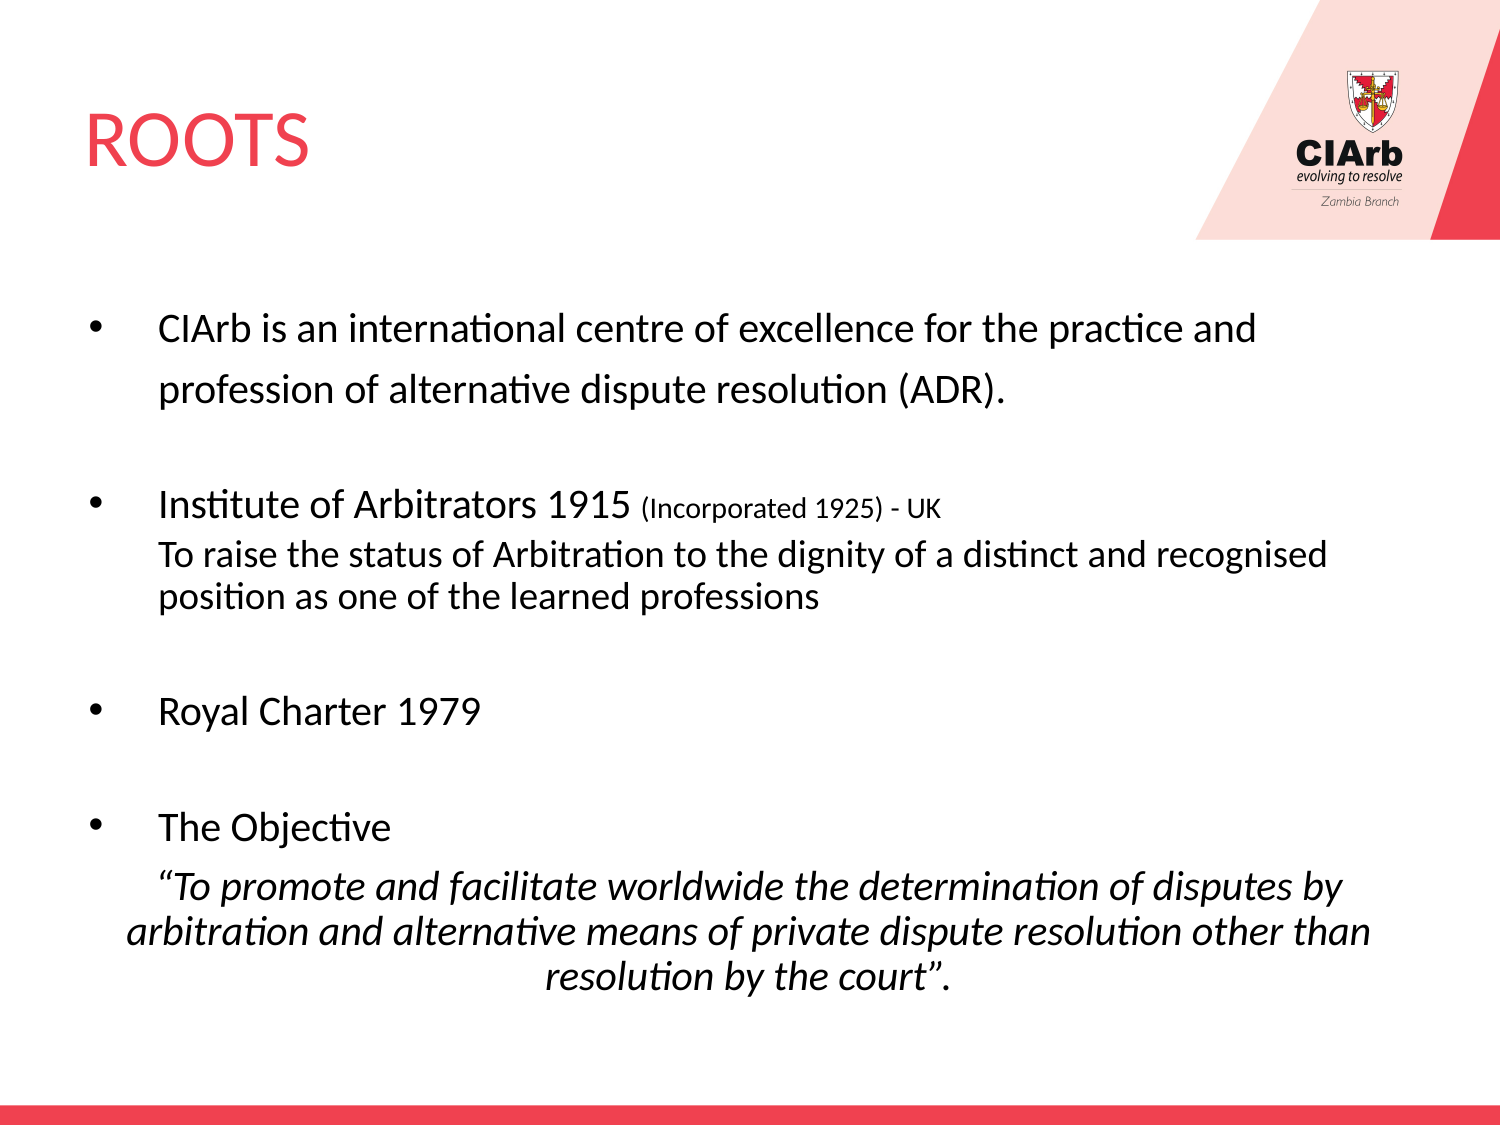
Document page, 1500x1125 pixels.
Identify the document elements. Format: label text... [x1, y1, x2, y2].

text_box CIArb is an international centre of excellence for the practice and profession of alternative dispute resolution (ADR). Institute of Arbitrators 1915 (Incorporated 1925) - UK To raise the status of Arbitration to the dignity of a distinct and recognised position as one of the learned professions Royal Charter 1979 The Objective “To promote and facilitate worldwide the determination of disputes by arbitration and alternative means of private dispute resolution other than resolution by the court”. [73, 283, 1424, 1013]
picture [0, 0, 1500, 1125]
title ROOTS [69, 88, 1192, 192]
